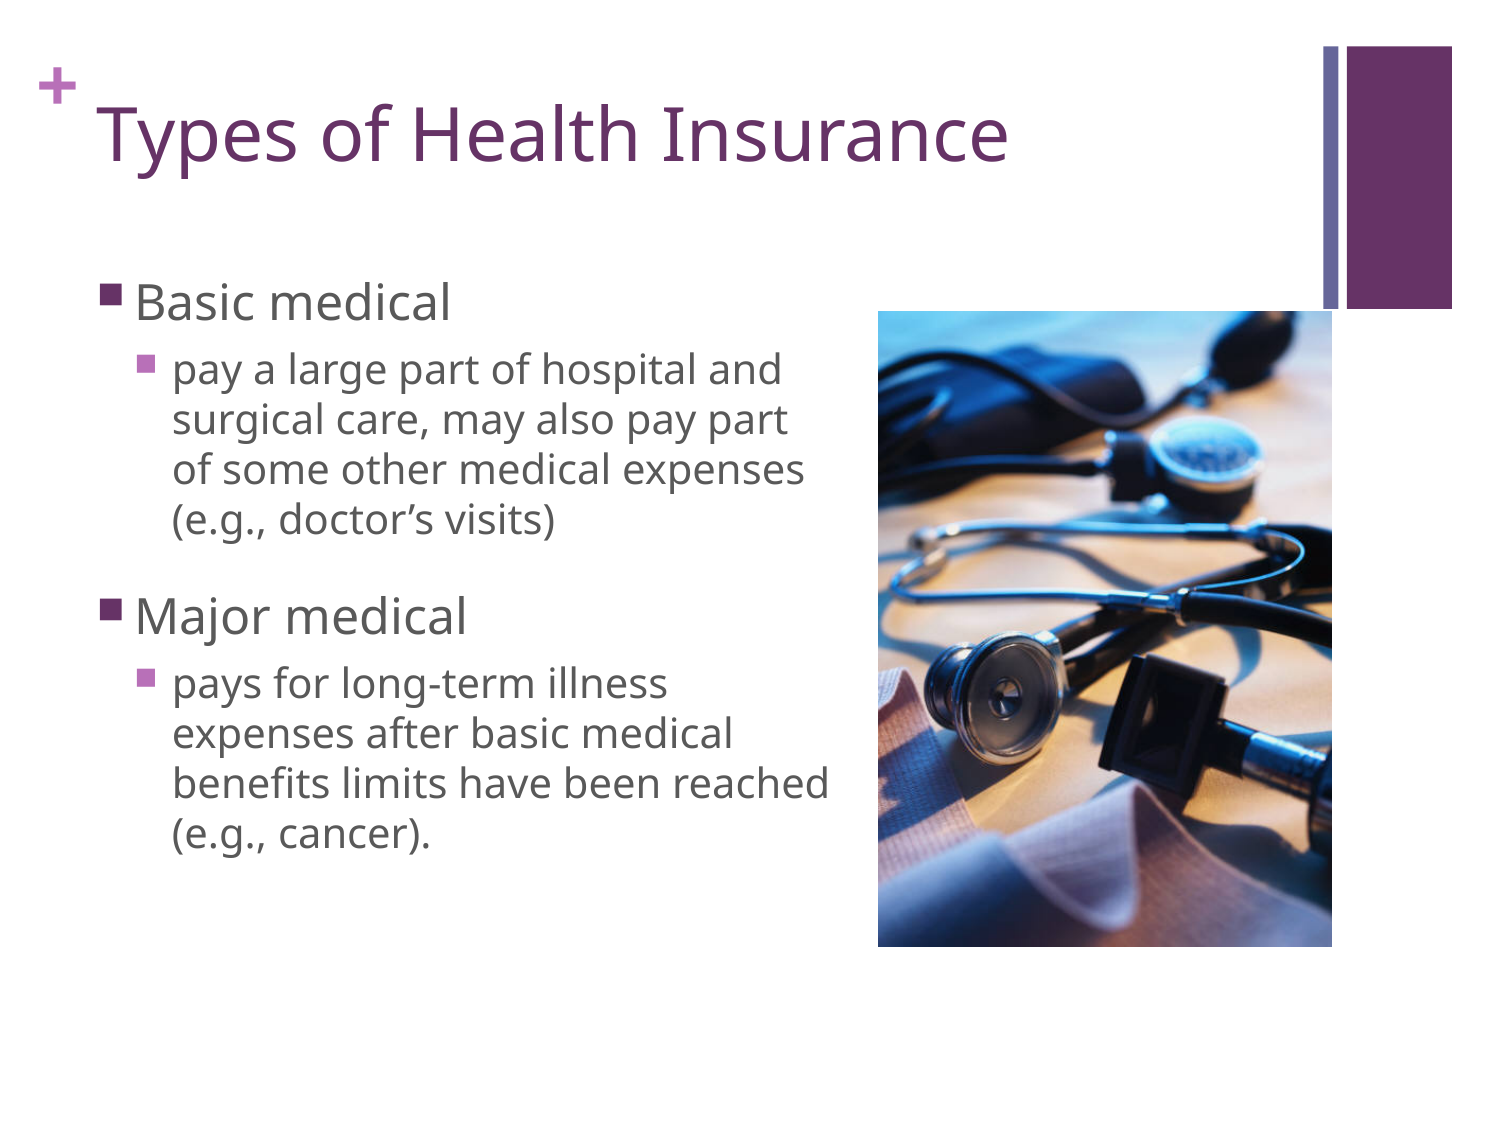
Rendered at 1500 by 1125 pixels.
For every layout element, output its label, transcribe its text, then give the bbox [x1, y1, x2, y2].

title Types of Health Insurance [81, 79, 1322, 263]
list Basic medical pay a large part of hospital and surgical care, may also pay part of some other medical expenses (e.g., doctor’s visits) Major medical pays for long-term illness expenses after basic medical benefits limits have been reached (e.g., cancer). [81, 262, 849, 1006]
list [847, 310, 1363, 948]
